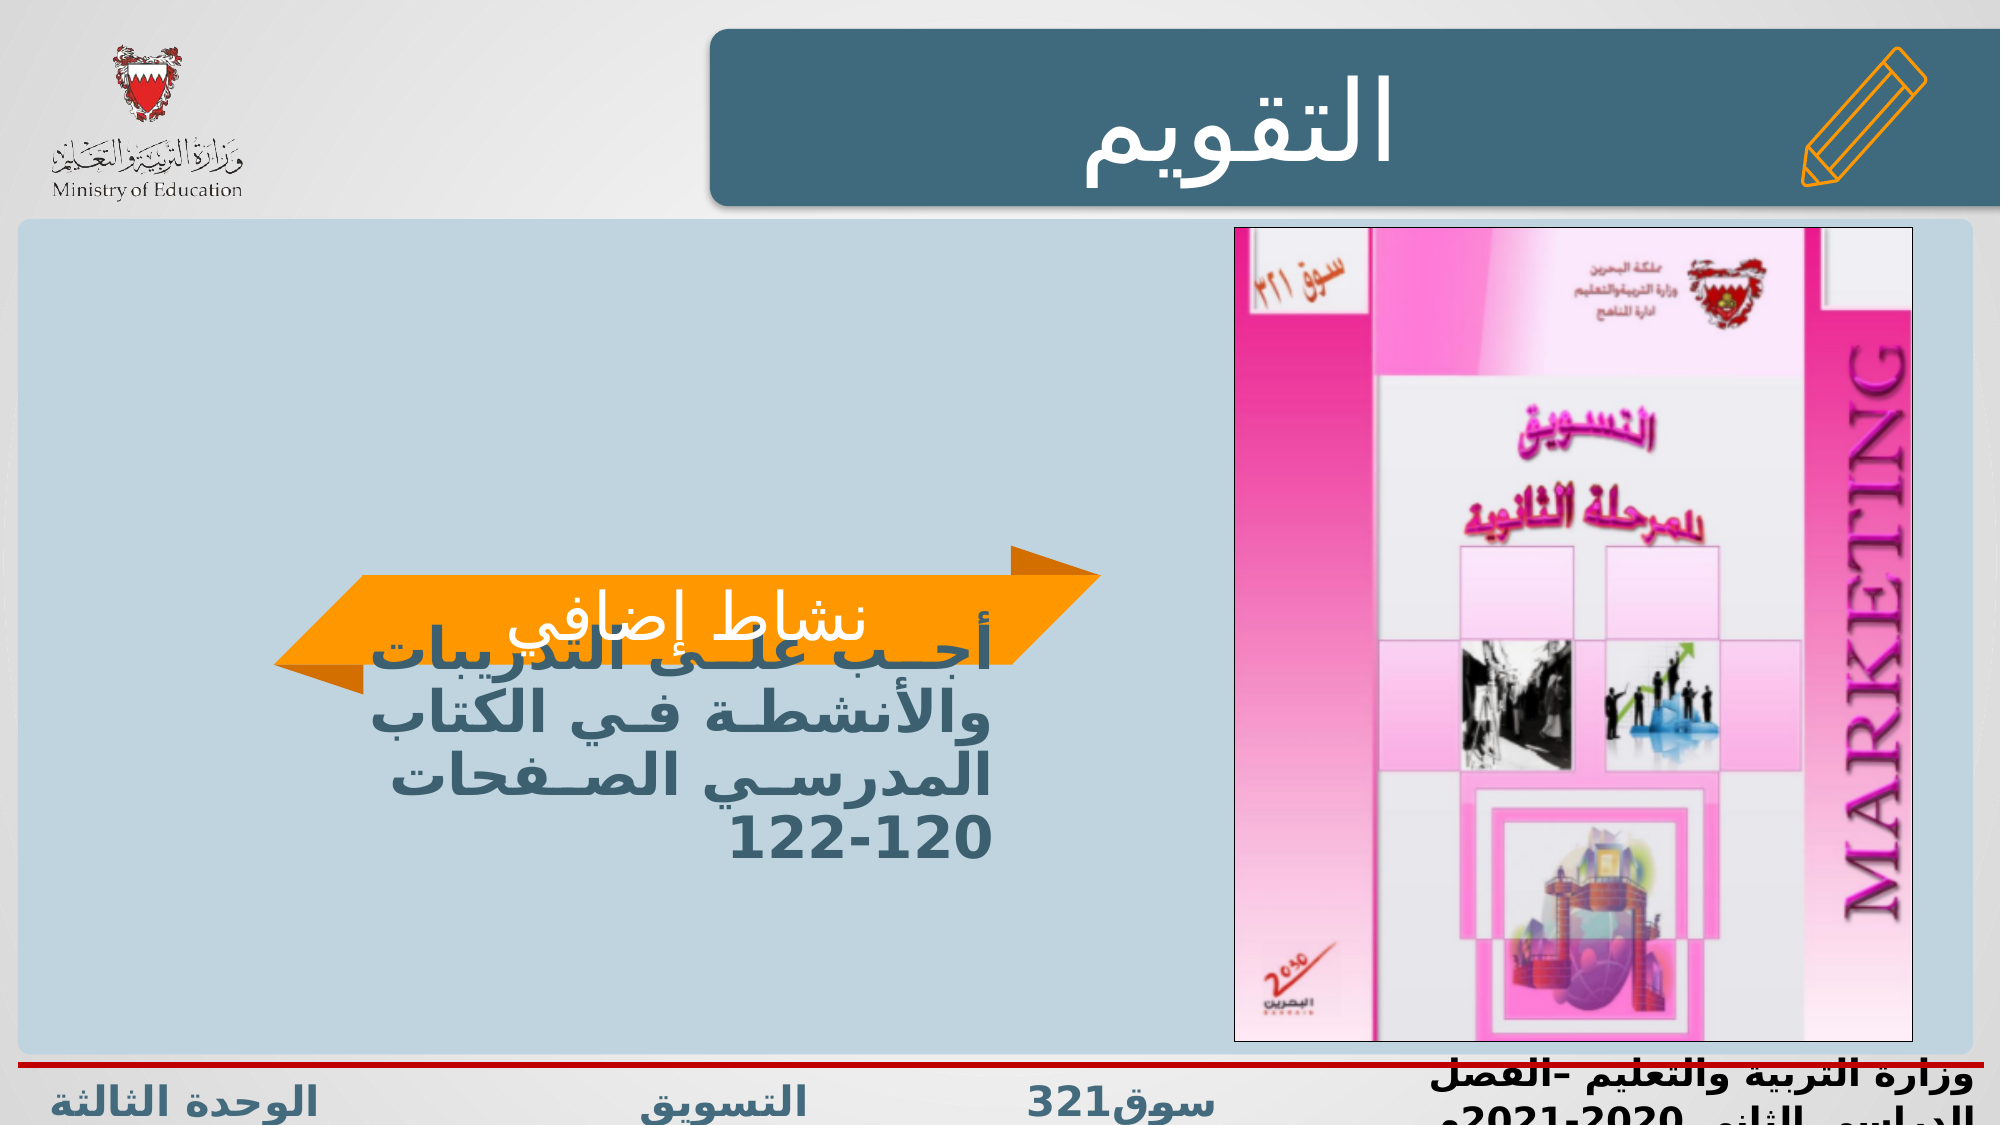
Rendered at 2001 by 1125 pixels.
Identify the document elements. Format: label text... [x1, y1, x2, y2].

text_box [1802, 48, 1926, 186]
text_box أجب على التدريبات والأنشطة في الكتاب المدرسي الصفحات 120-122 [354, 707, 1010, 784]
text_box [708, 27, 2000, 208]
picture [1234, 227, 1913, 1042]
text_box [16, 218, 1975, 1056]
picture [14, 21, 285, 230]
text_box وزارة التربية والتعليم –الفصل الدراسي الثاني 2020-2021م [1285, 1063, 1991, 1125]
text_box سوق321 التسويق الوحدة الثالثة الفصل السابع: التسويق الإلكتروني [0, 1067, 1233, 1125]
text_box التقويم [1064, 41, 1415, 192]
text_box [273, 545, 1101, 695]
